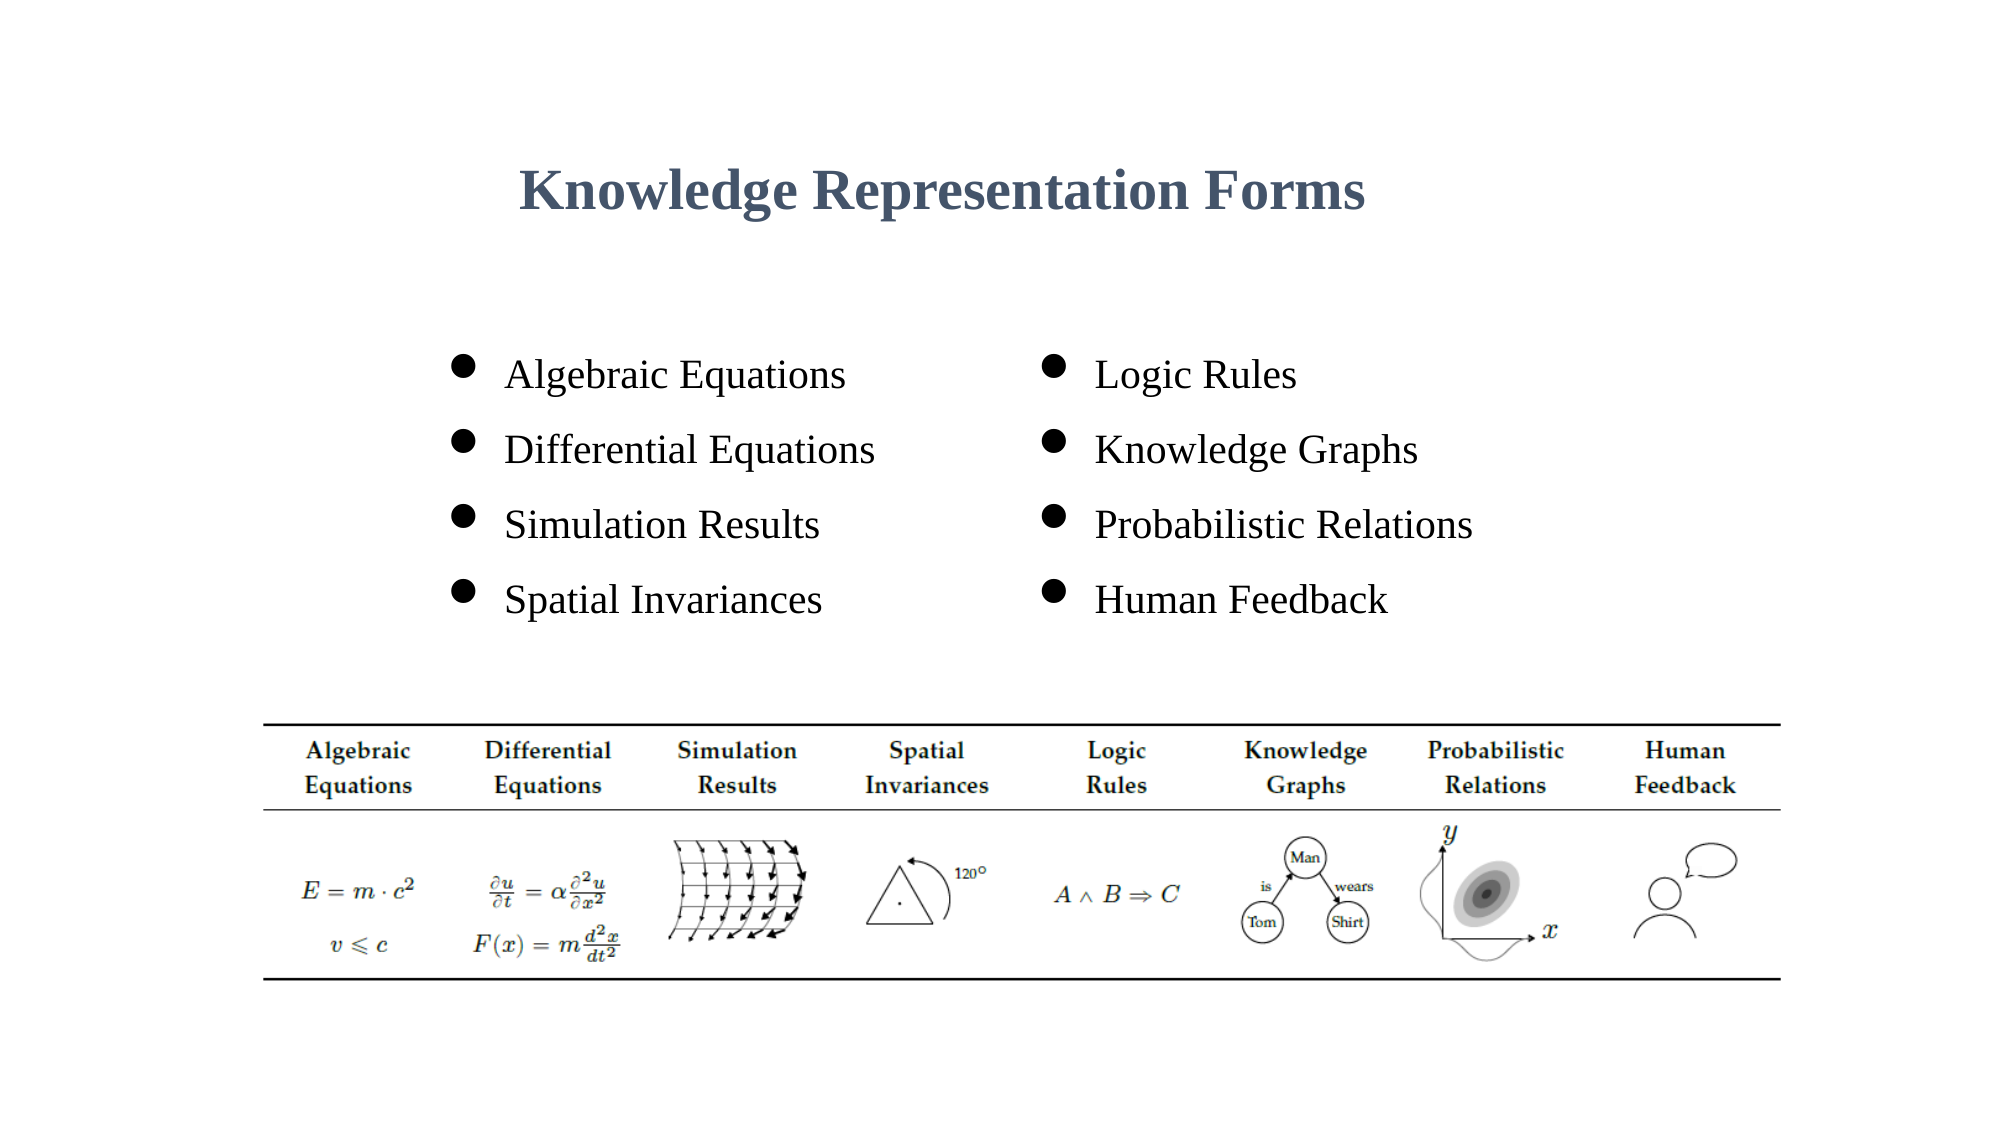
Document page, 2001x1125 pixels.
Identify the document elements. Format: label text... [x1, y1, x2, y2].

picture [256, 715, 1792, 988]
text_box Logic Rules Knowledge Graphs Probabilistic Relations Human Feedback [1023, 314, 1567, 630]
text_box Knowledge Representation Forms [409, 104, 1477, 268]
text_box Algebraic Equations Differential Equations Simulation Results Spatial Invariances [433, 314, 977, 630]
